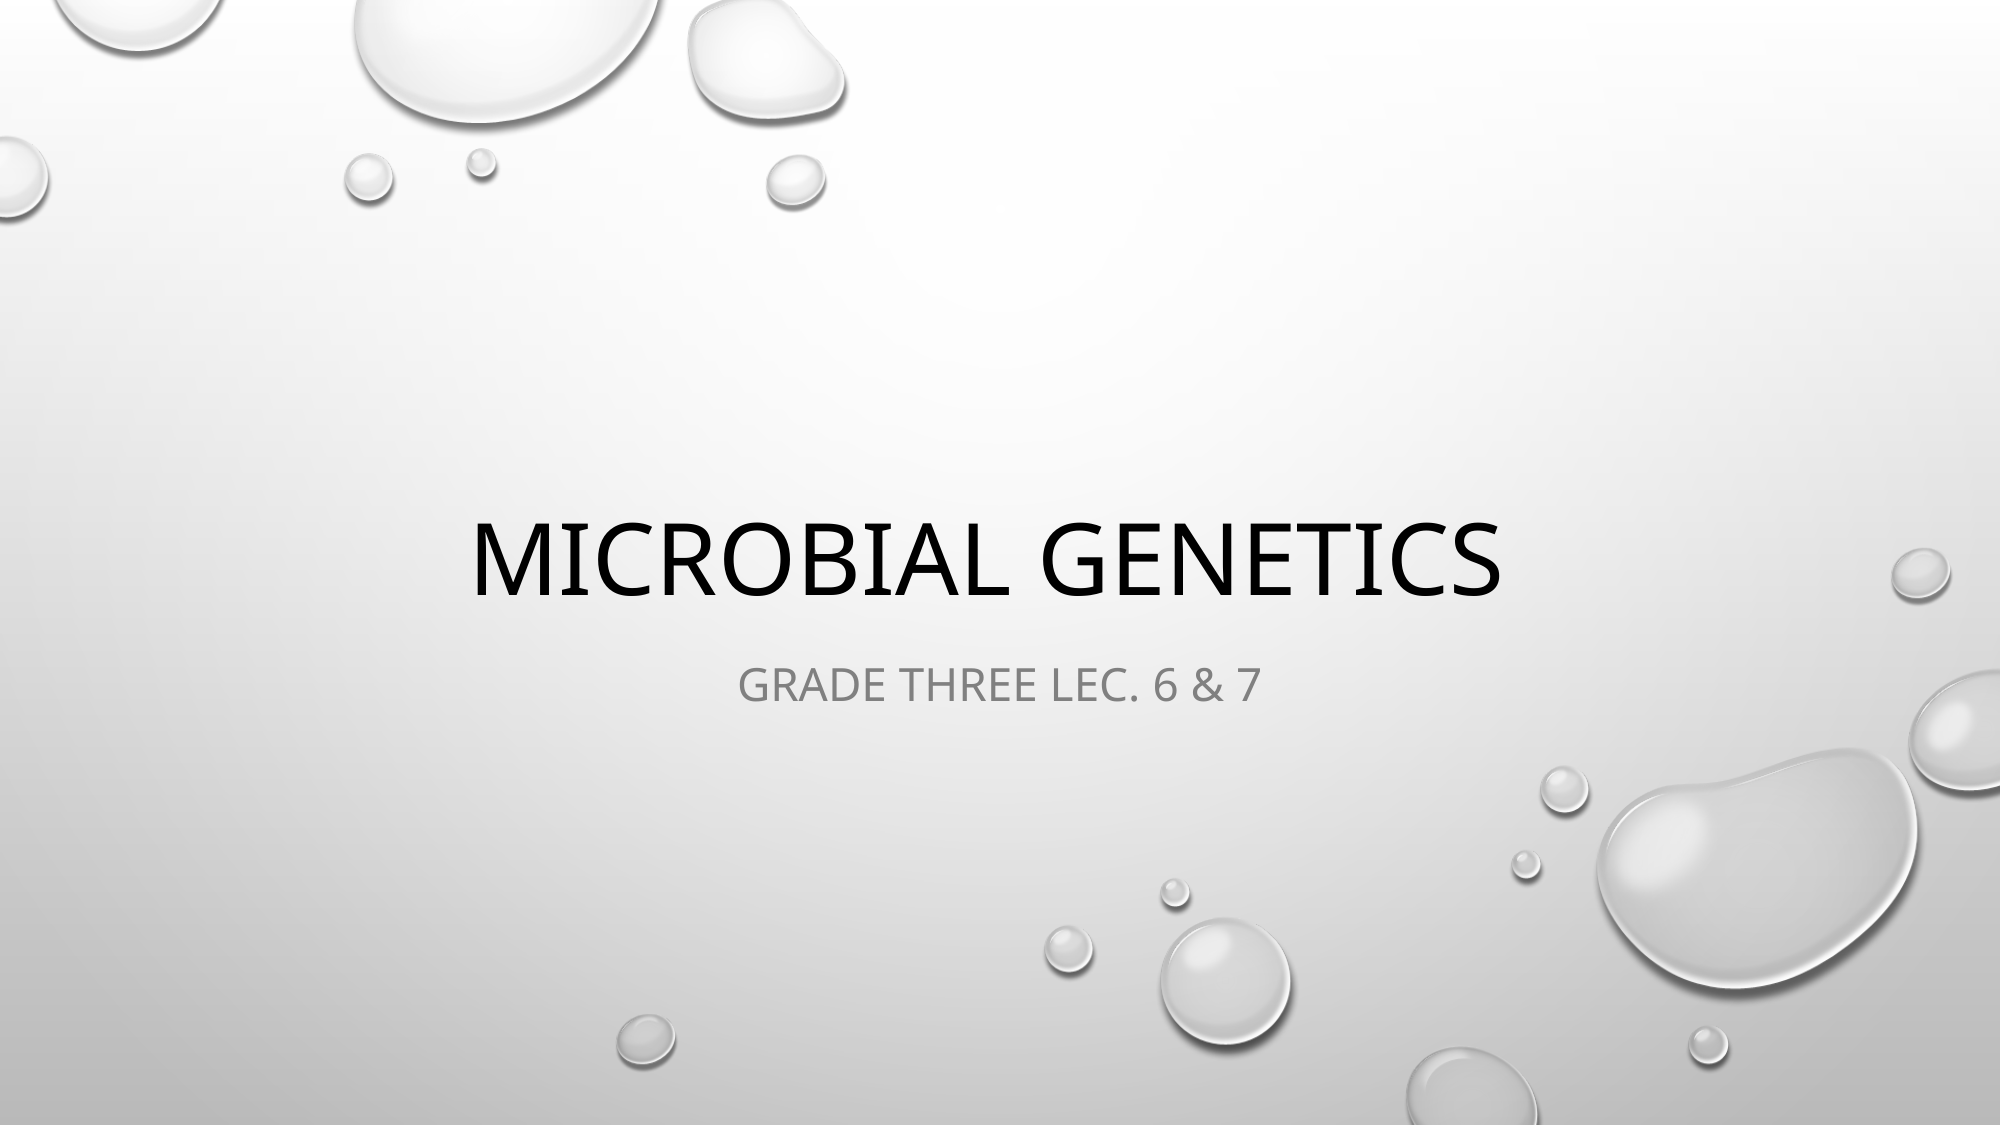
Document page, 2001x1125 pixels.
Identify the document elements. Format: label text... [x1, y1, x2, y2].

subtitle Grade three lec. 6 & 7 [287, 637, 1713, 863]
title Microbial genetics [287, 213, 1713, 625]
picture [0, 0, 2000, 1125]
